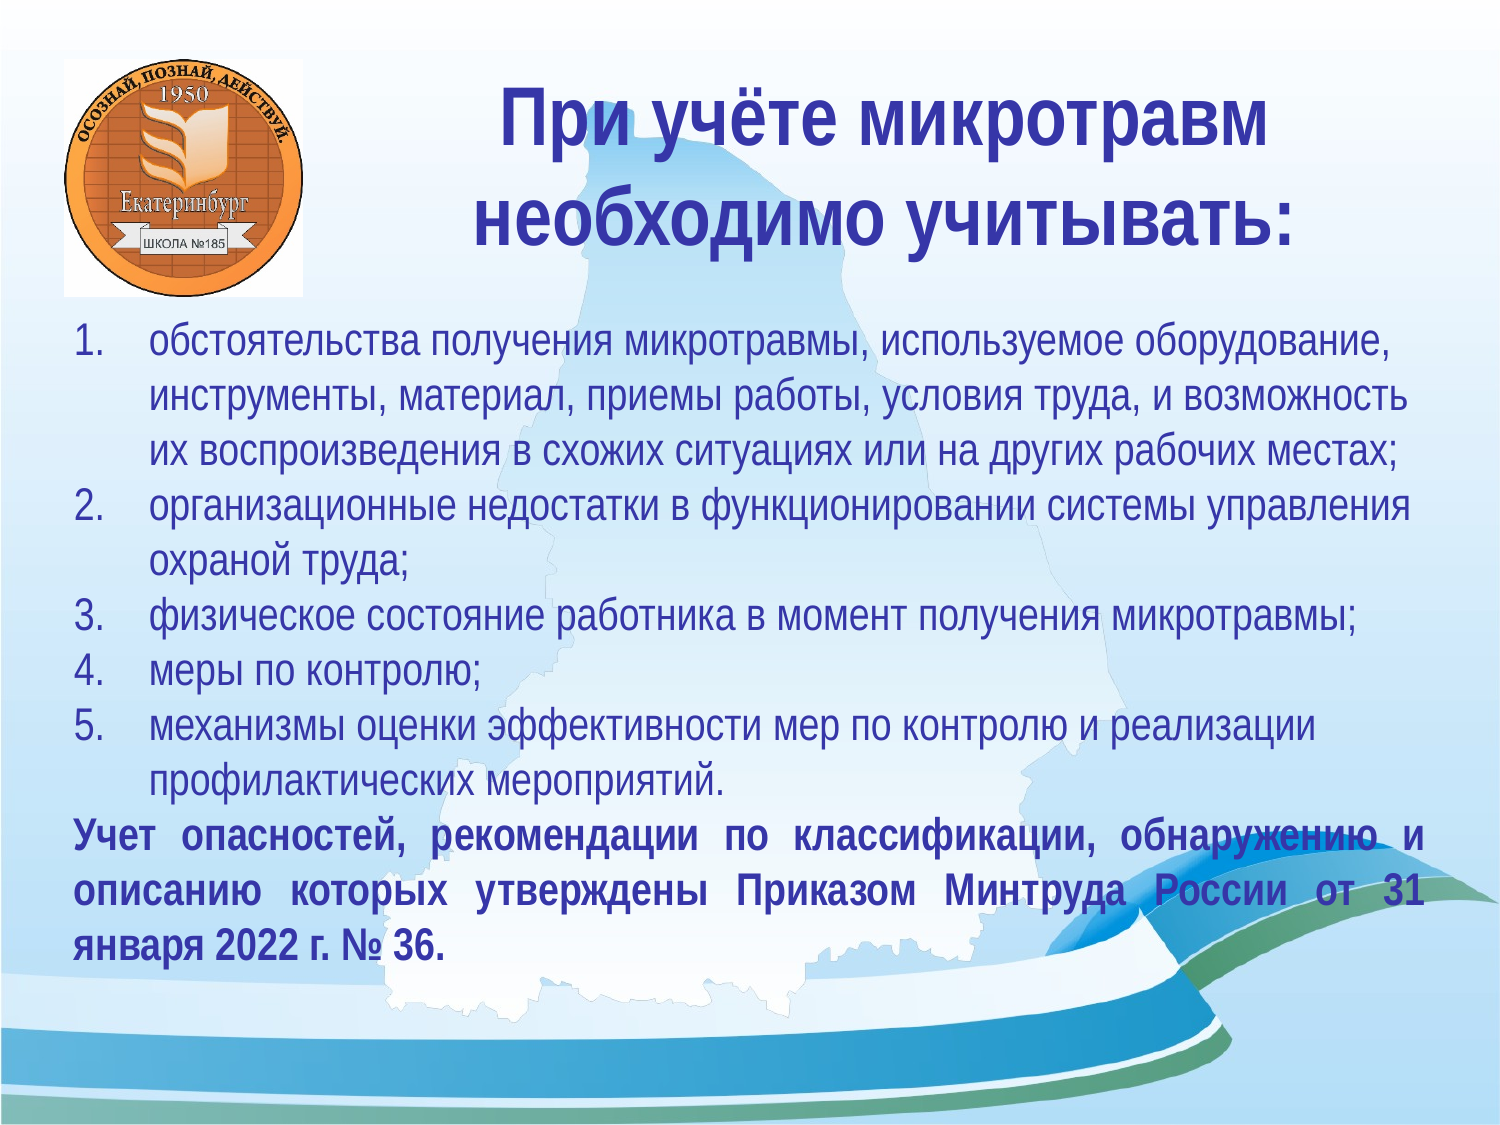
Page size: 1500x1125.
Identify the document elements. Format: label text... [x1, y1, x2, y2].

picture [0, 0, 1500, 1125]
list обстоятельства получения микротравмы, используемое оборудование, инструменты, материал, приемы работы, условия труда, и возможность их воспроизведения в схожих ситуациях или на других рабочих местах; организационные недостатки в функционировании системы управления охраной труда; физическое состояние работника в момент получения микротравмы; меры по контролю; механизмы оценки эффективности мер по контролю и реализации профилактических мероприятий. Учет опасностей, рекомендации по классификации, обнаружению и описанию которых утверждены Приказом Минтруда России от 31 января 2022 г. № 36. [58, 302, 1442, 1012]
title При учёте микротравм необходимо учитывать: [273, 54, 1497, 268]
